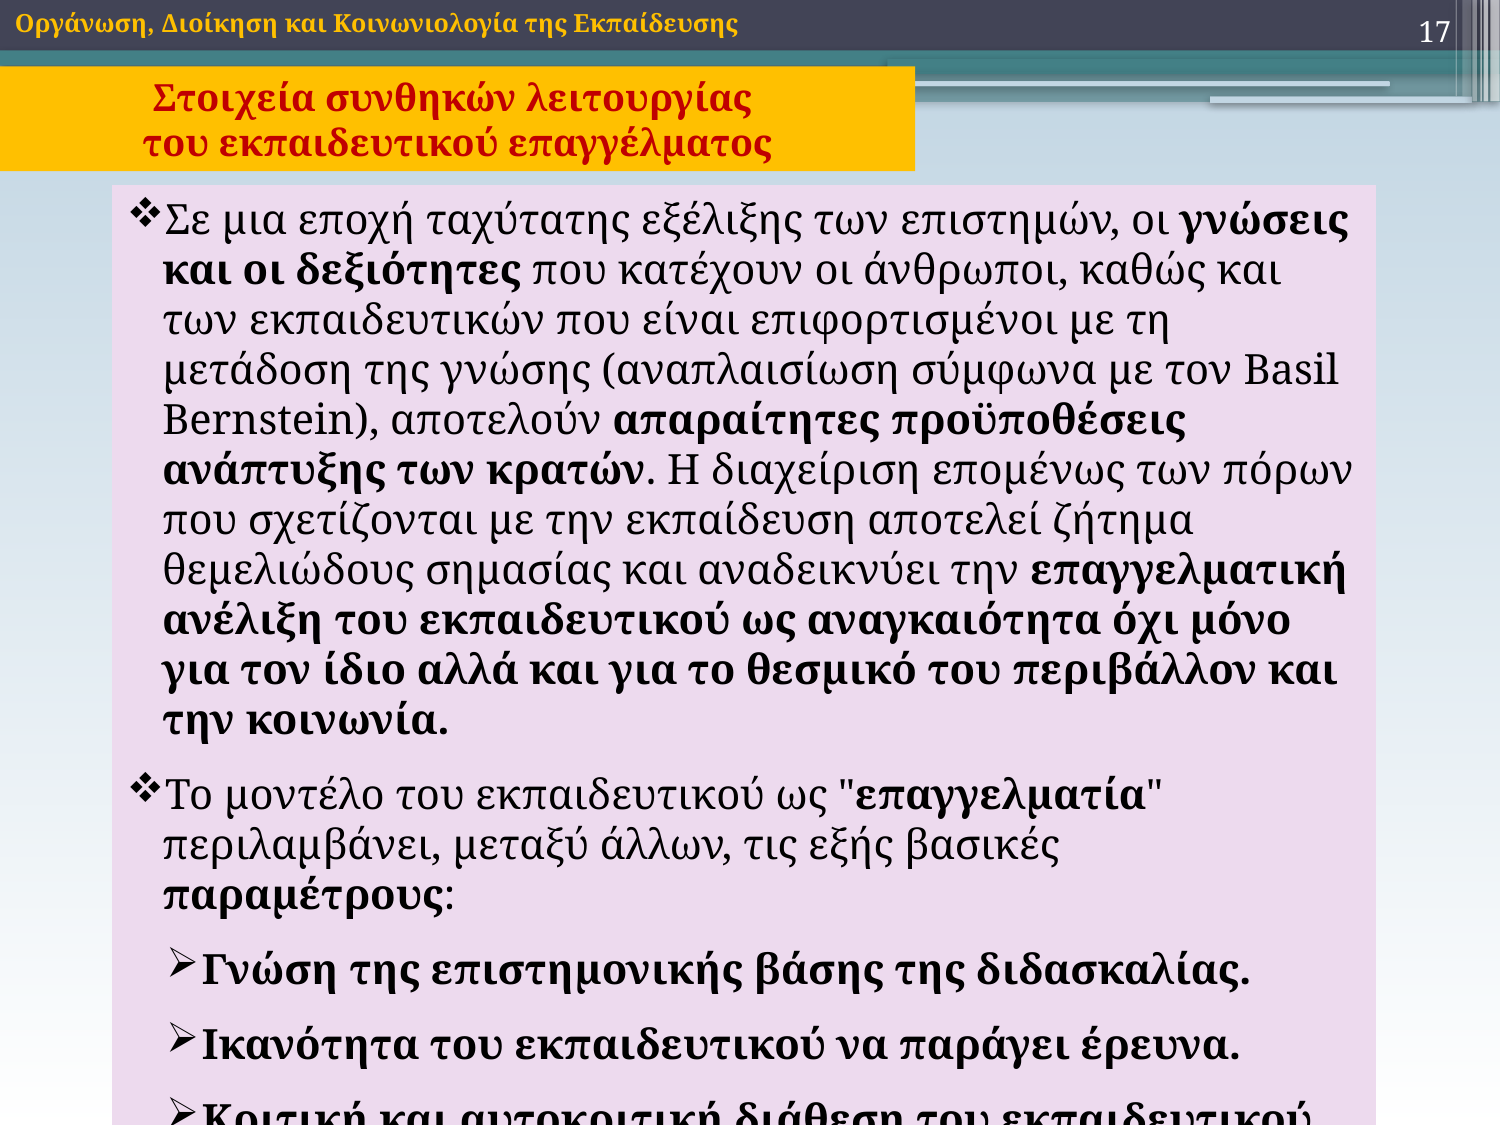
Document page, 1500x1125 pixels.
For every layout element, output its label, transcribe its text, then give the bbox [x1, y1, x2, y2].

text_box Στοιχεία συνθηκών λειτουργίας του εκπαιδευτικού επαγγέλματος [0, 66, 916, 172]
text_box Οργάνωση, Διοίκηση και Κοινωνιολογία της Εκπαίδευσης [0, 0, 892, 46]
slide_number 17 [1340, 0, 1466, 61]
text_box Σε μια εποχή ταχύτατης εξέλιξης των επιστημών, οι γνώσεις και οι δεξιότητες που κατέχουν οι άνθρωποι, καθώς και των εκπαιδευτικών που είναι επιφορτισμένοι με τη μετάδοση της γνώσης (αναπλαισίωση σύμφωνα με τον Basil Bernstein), αποτελούν απαραίτητες προϋποθέσεις ανάπτυξης των κρατών. Η διαχείριση επομένως των πόρων που σχετίζονται με την εκπαίδευση αποτελεί ζήτημα θεμελιώδους σημασίας και αναδεικνύει την επαγγελματική ανέλιξη του εκπαιδευτικού ως αναγκαιότητα όχι μόνο για τον ίδιο αλλά και για το θεσμικό του περιβάλλον και την κοινωνία. Το μοντέλο του εκπαιδευτικού ως "επαγγελματία" περιλαμβάνει, μεταξύ άλλων, τις εξής βασικές παραμέτρους: Γνώση της επιστημονικής βάσης της διδασκαλίας. Ικανότητα του εκπαιδευτικού να παράγει έρευνα. Κριτική και αυτοκριτική διάθεση του εκπαιδευτικού για την δουλειά του. [112, 185, 1376, 1125]
